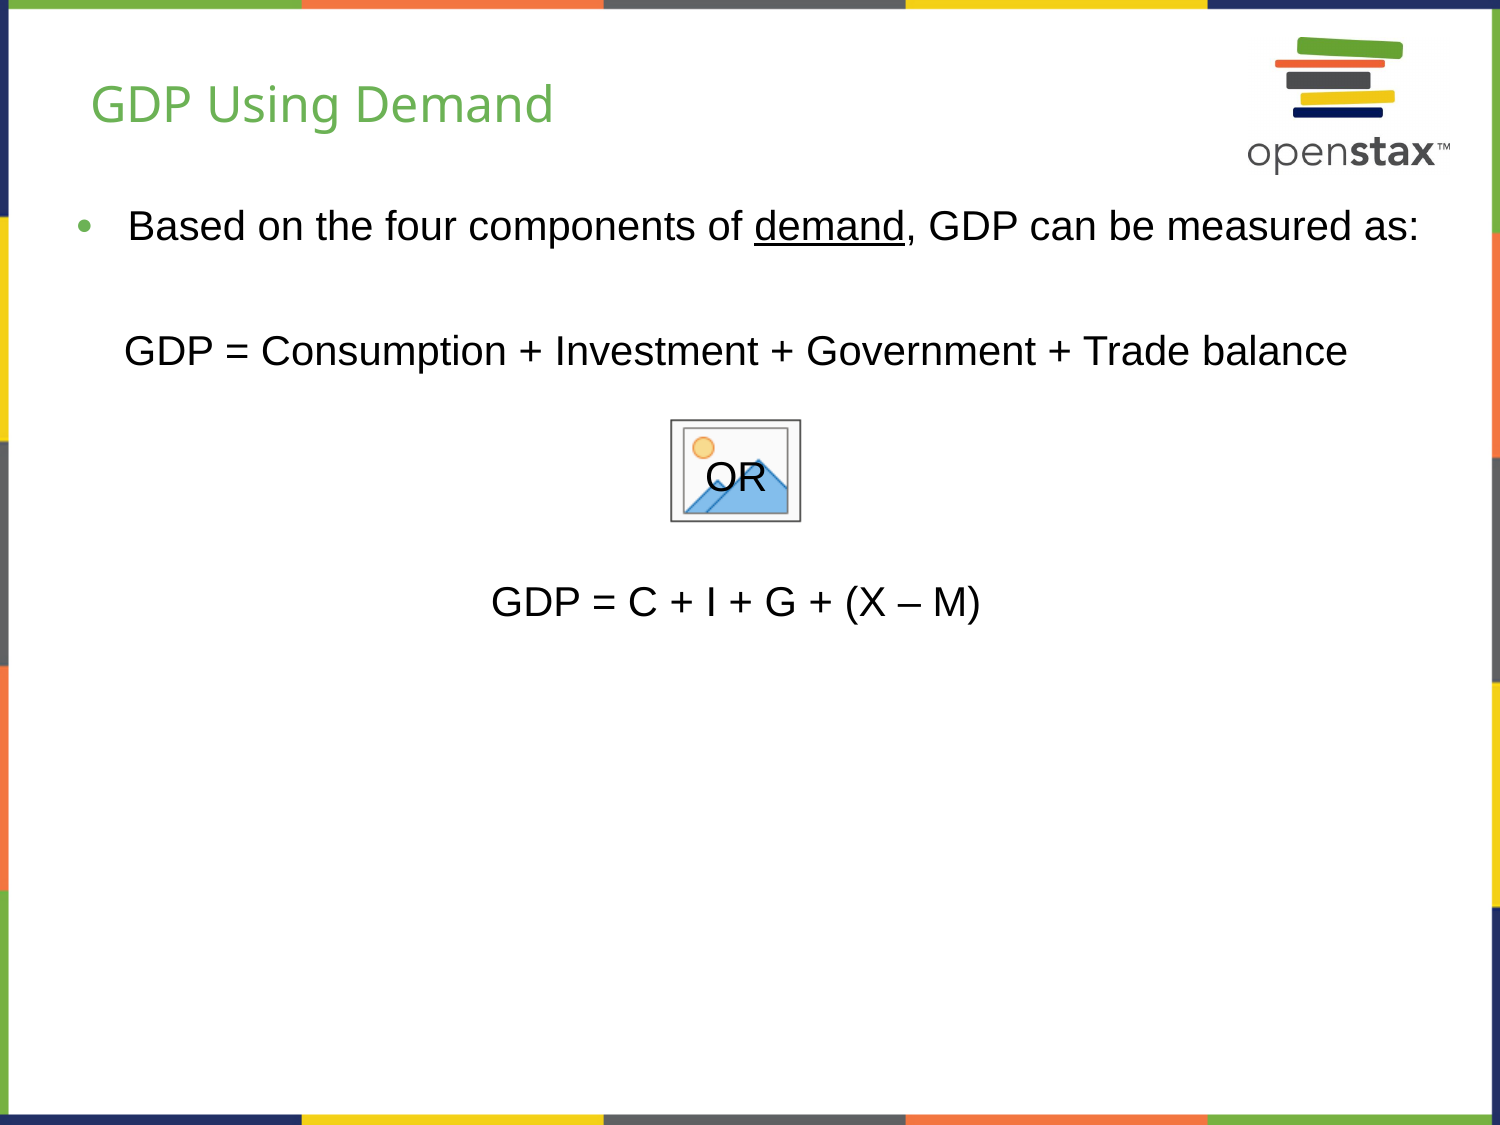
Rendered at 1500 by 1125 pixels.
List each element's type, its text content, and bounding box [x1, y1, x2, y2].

title GDP Using Demand [75, 39, 1244, 148]
picture [0, 0, 1500, 1125]
